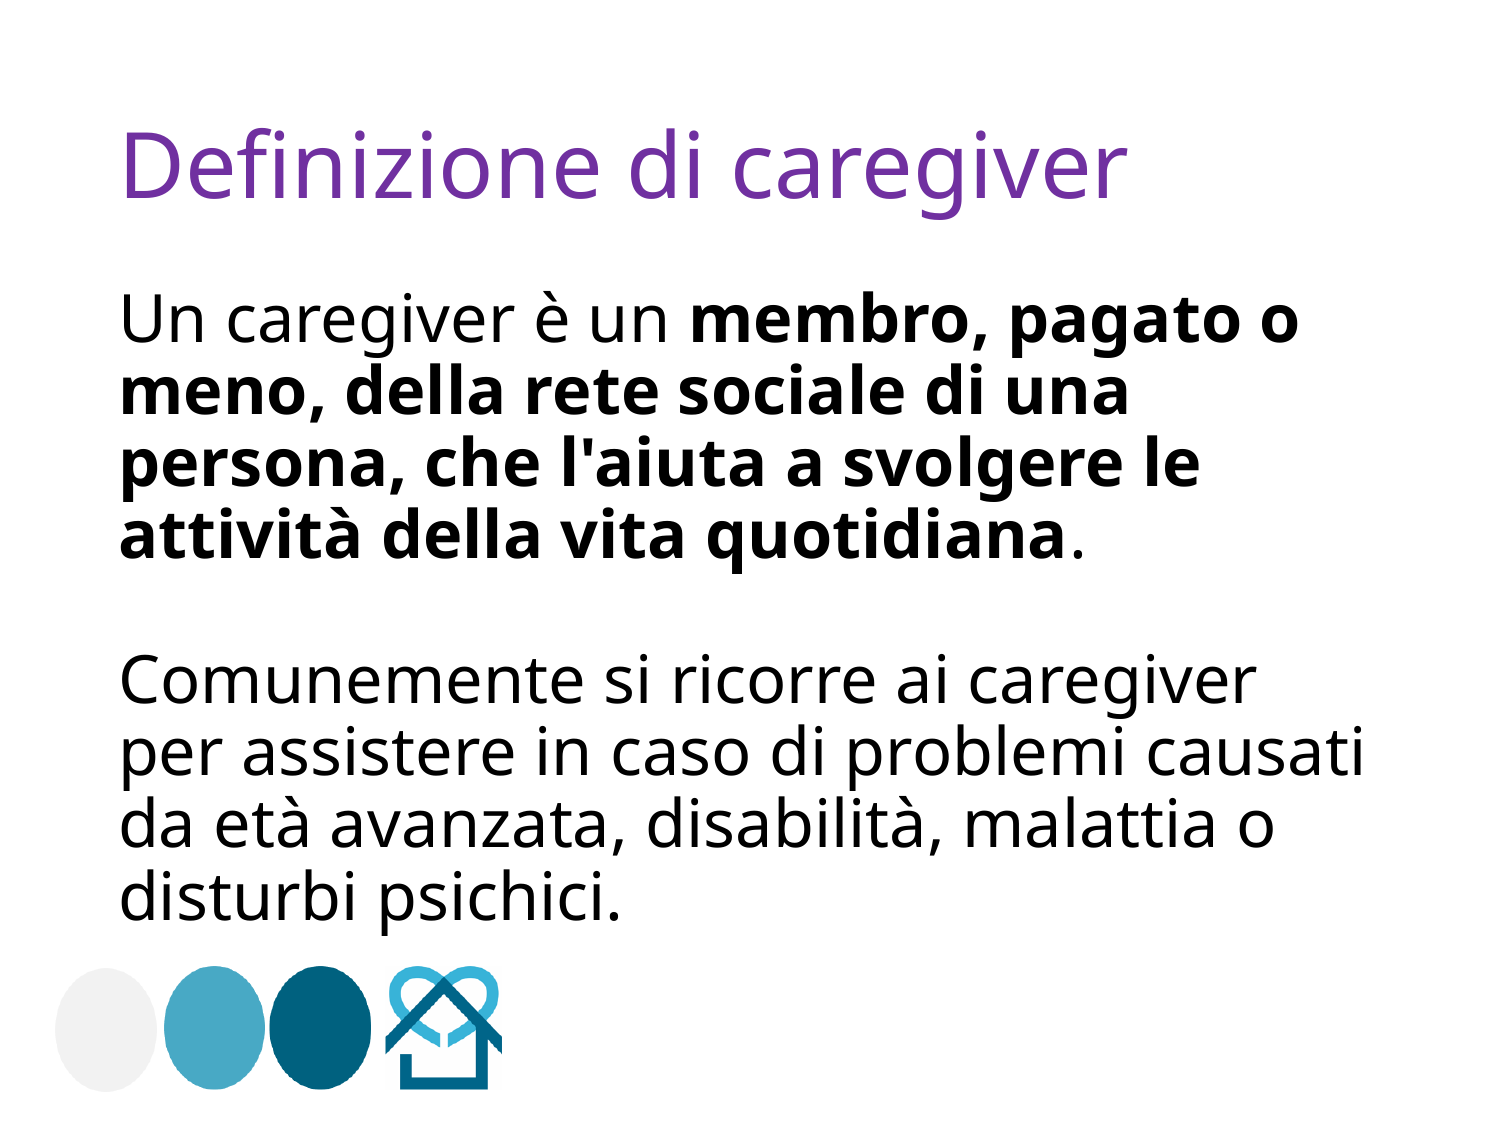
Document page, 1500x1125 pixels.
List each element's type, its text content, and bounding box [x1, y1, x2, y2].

title Definizione di caregiver [103, 59, 1397, 277]
picture [31, 941, 520, 1112]
list Un caregiver è un membro, pagato o meno, della rete sociale di una persona, che l'aiuta a svolgere le attività della vita quotidiana. Comunemente si ricorre ai caregiver per assistere in caso di problemi causati da età avanzata, disabilità, malattia o disturbi psichici. [103, 277, 1397, 992]
